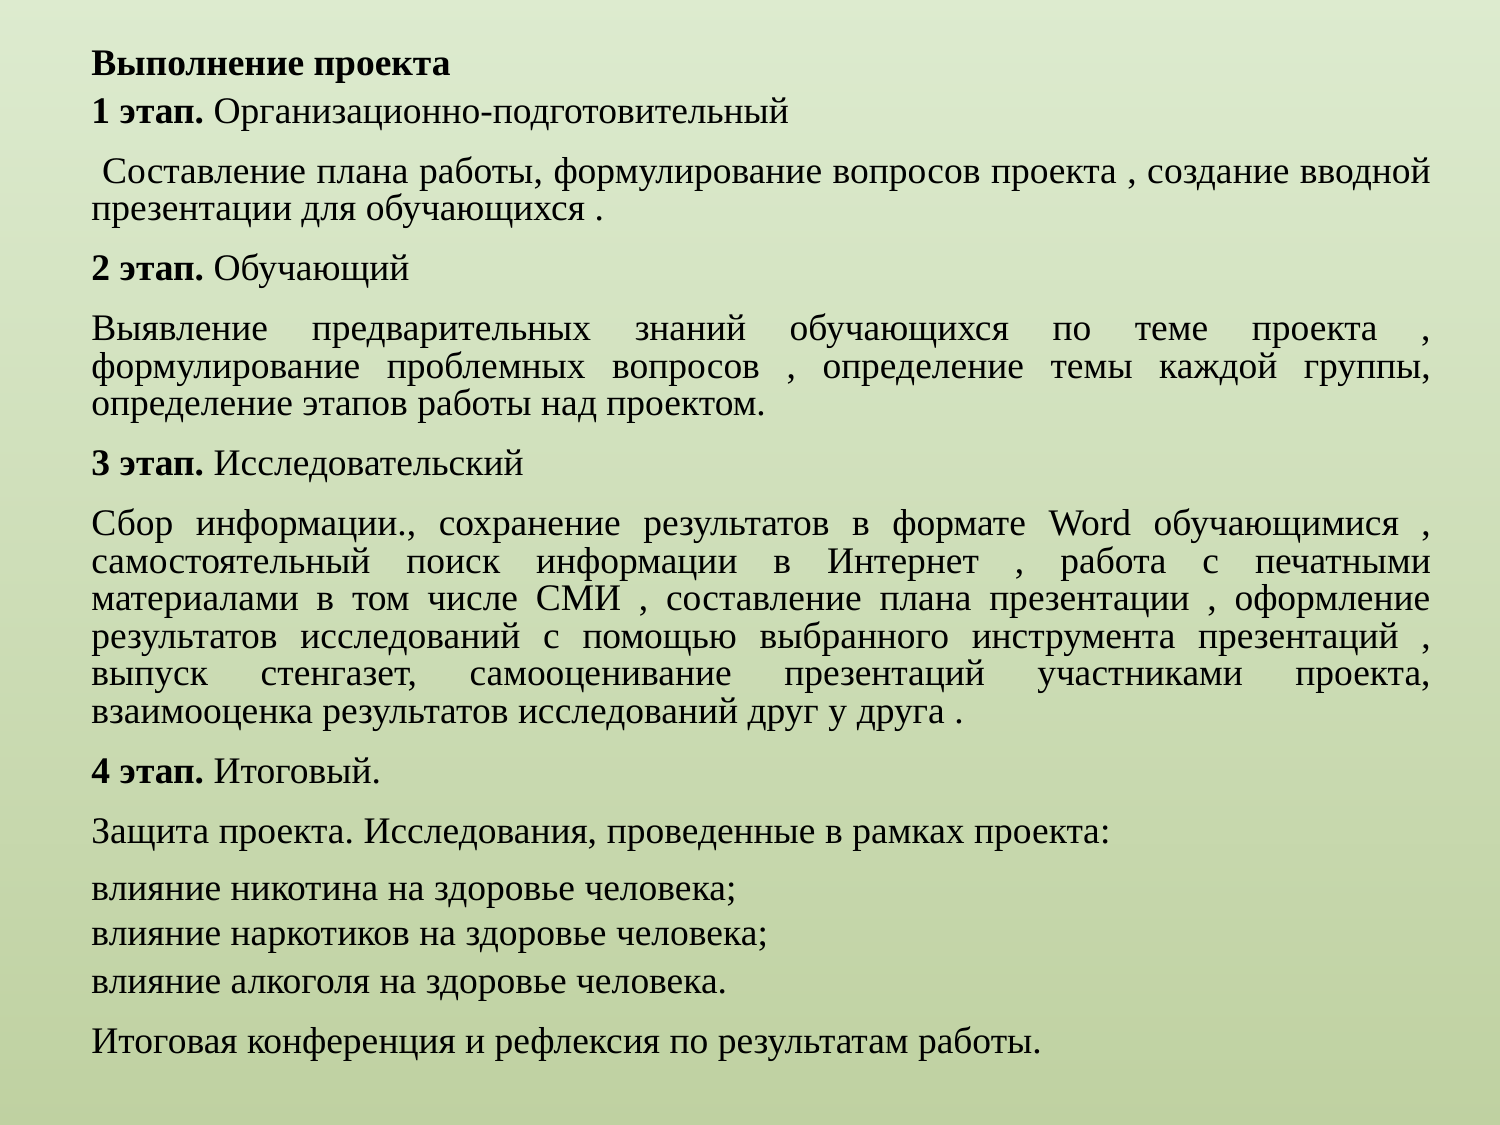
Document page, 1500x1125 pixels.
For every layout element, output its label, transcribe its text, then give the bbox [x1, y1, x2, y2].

text_box Выполнение проекта 1 этап. Организационно-подготовительный Составление плана работы, формулирование вопросов проекта , создание вводной презентации для обучающихся . 2 этап. Обучающий Выявление предварительных знаний обучающихся по теме проекта , формулирование проблемных вопросов , определение темы каждой группы, определение этапов работы над проектом. 3 этап. Исследовательский Сбор информации., сохранение результатов в формате Word обучающимися , самостоятельный поиск информации в Интернет , работа с печатными материалами в том числе СМИ , составление плана презентации , оформление результатов исследований с помощью выбранного инструмента презентаций , выпуск стенгазет, самооценивание презентаций участниками проекта, взаимооценка результатов исследований друг у друга . 4 этап. Итоговый. Защита проекта. Исследования, проведенные в рамках проекта: влияние никотина на здоровье человека; влияние наркотиков на здоровье человека; влияние алкоголя на здоровье человека. Итоговая конференция и рефлексия по результатам работы. [76, 30, 1447, 1125]
